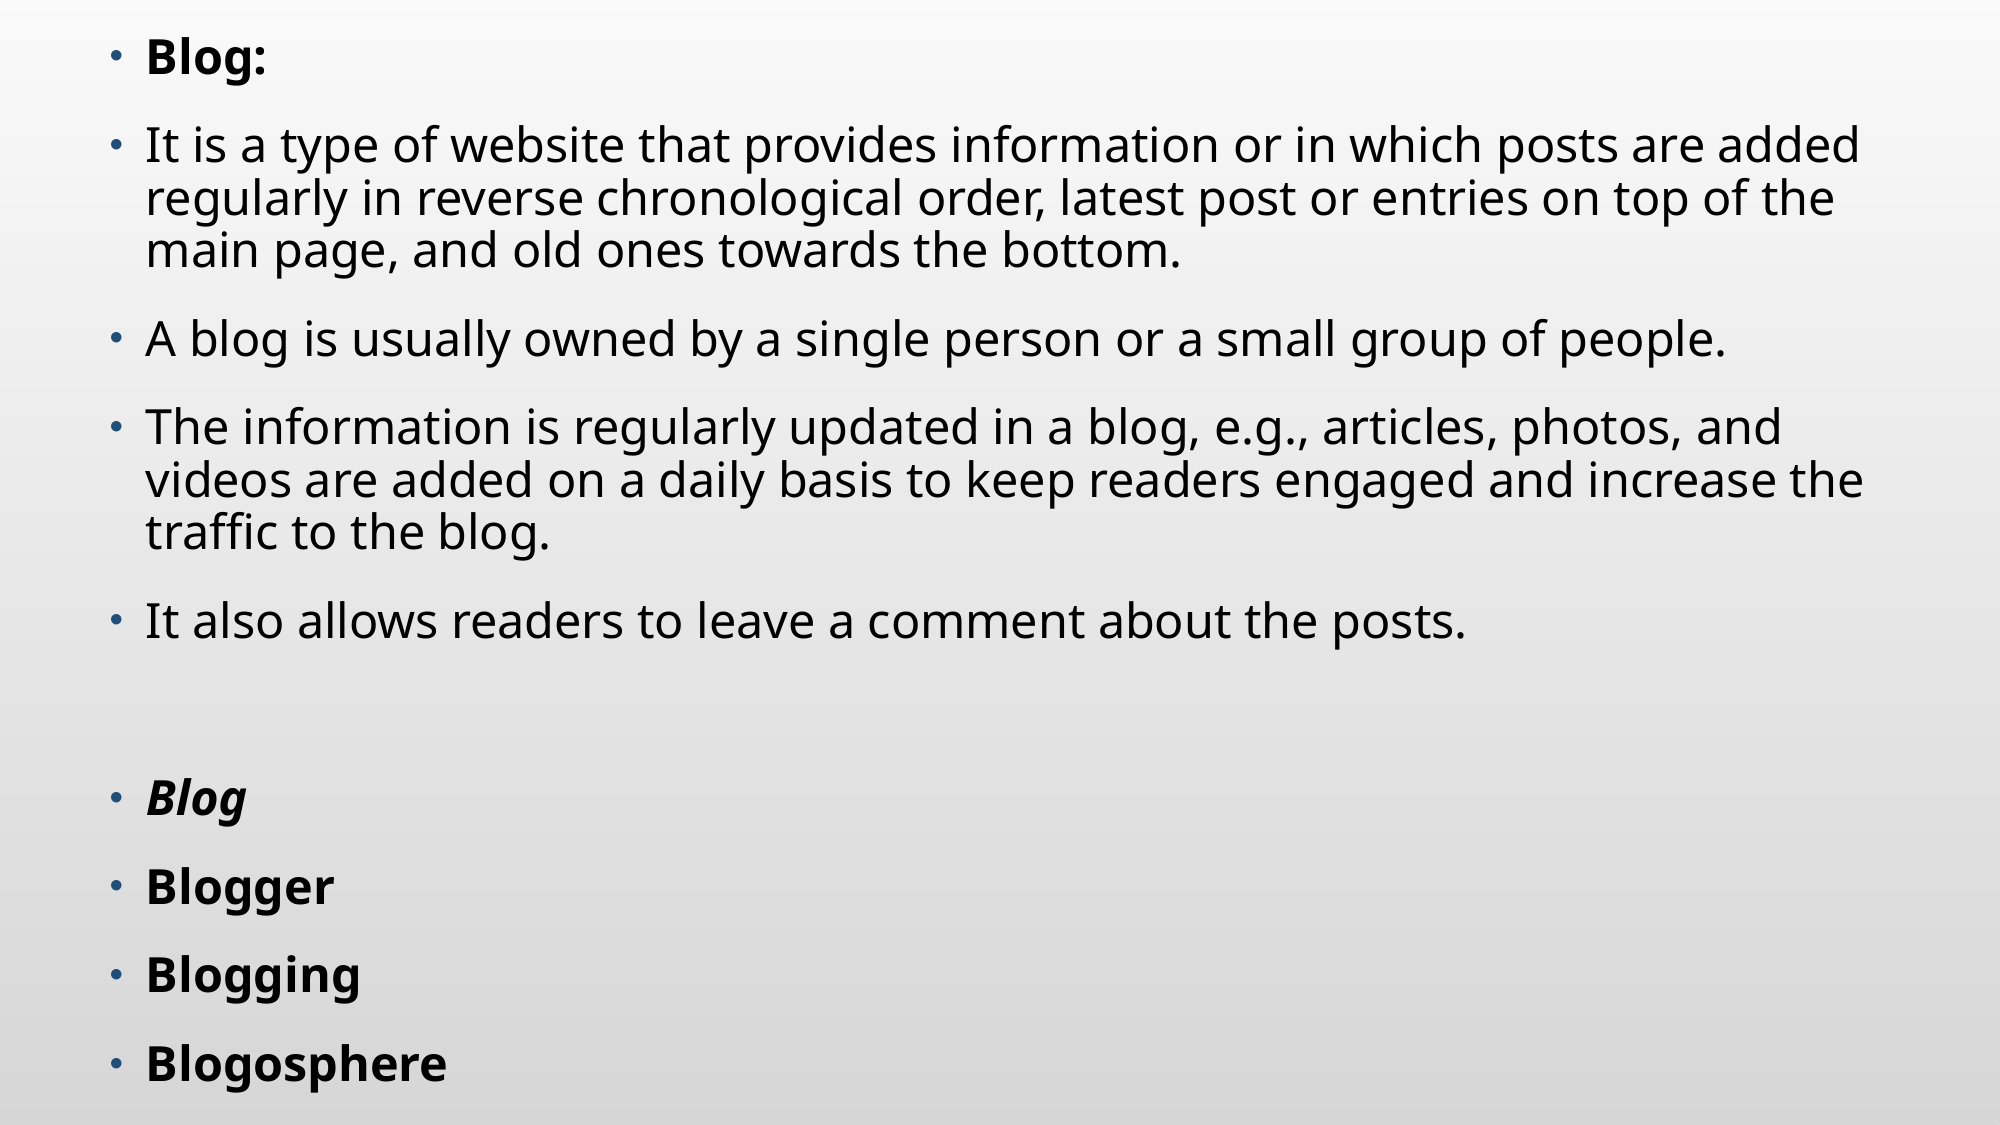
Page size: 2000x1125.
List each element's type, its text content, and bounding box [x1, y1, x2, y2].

list Blog: It is a type of website that provides information or in which posts are added regularly in reverse chronological order, latest post or entries on top of the main page, and old ones towards the bottom. A blog is usually owned by a single person or a small group of people. The information is regularly updated in a blog, e.g., articles, photos, and videos are added on a daily basis to keep readers engaged and increase the traffic to the blog. It also allows readers to leave a comment about the posts. Blog Blogger Blogging Blogosphere [87, 24, 1925, 1100]
